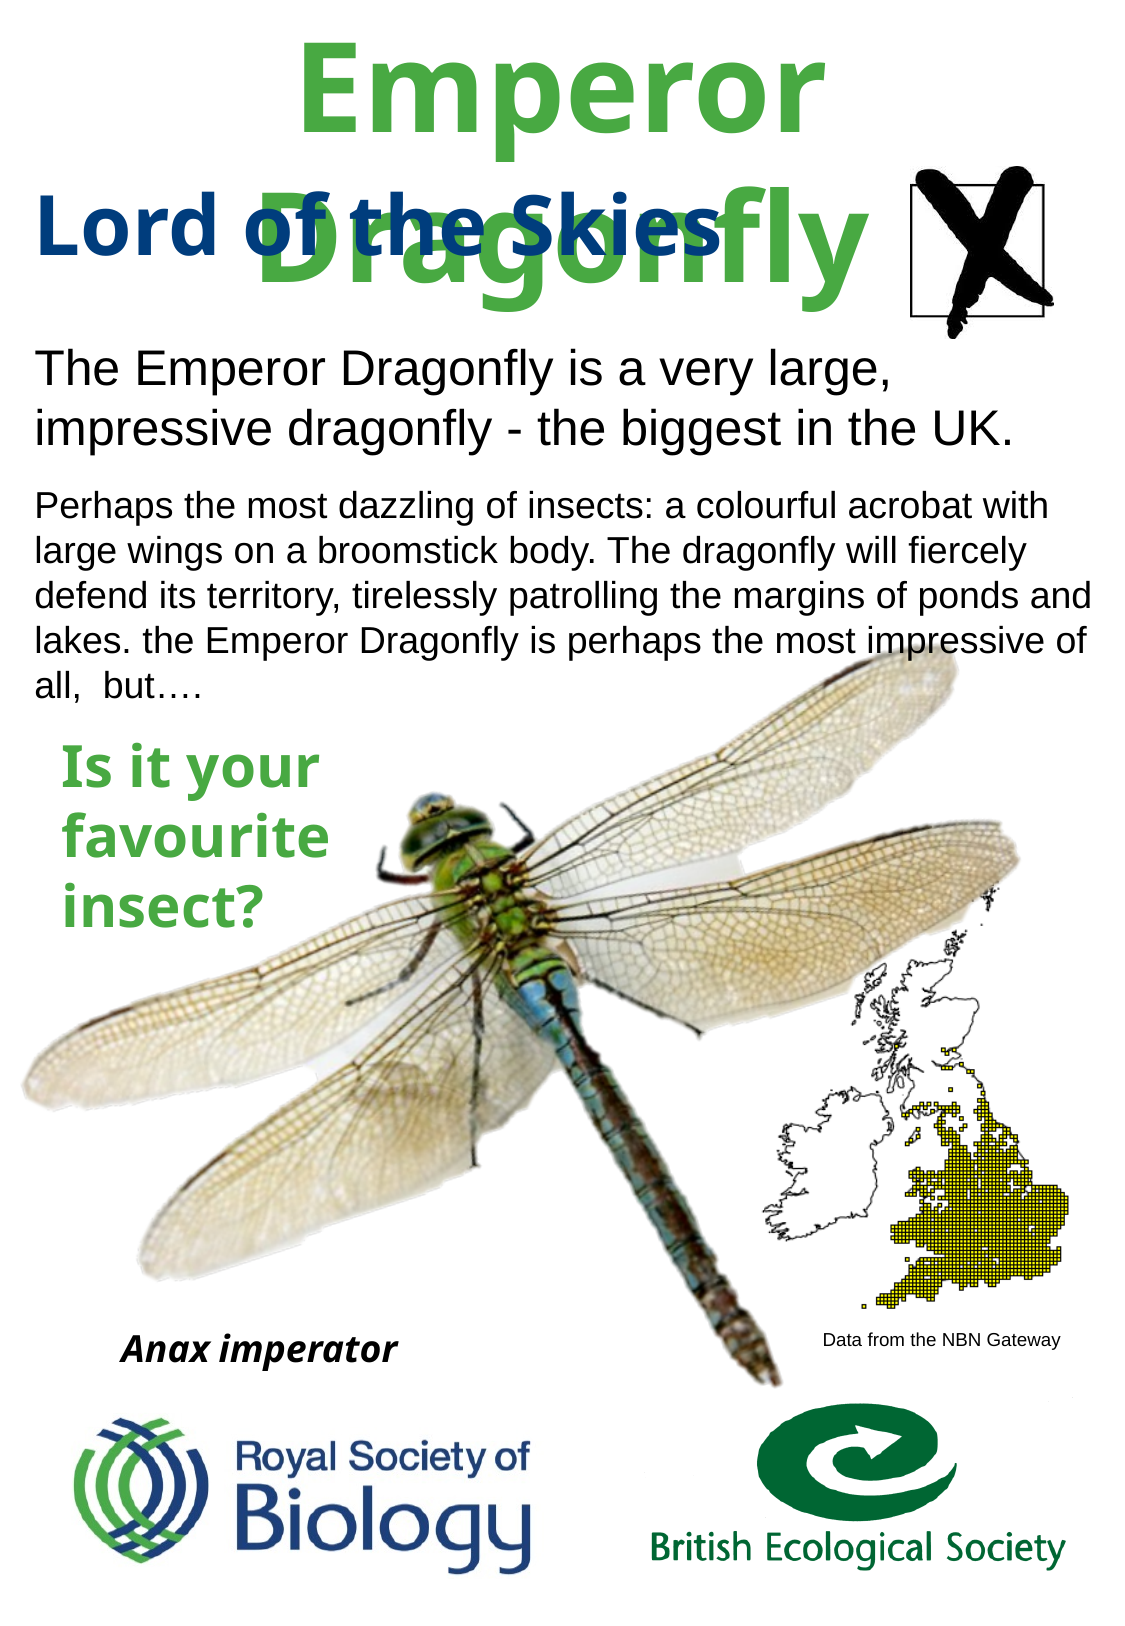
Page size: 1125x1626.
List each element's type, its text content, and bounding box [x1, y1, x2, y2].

text_box Emperor Dragonfly [0, 0, 1125, 315]
text_box Lord of the Skies [19, 165, 909, 280]
picture [0, 563, 1125, 1625]
text_box The Emperor Dragonfly is a very large, impressive dragonfly - the biggest in the UK. [19, 328, 1125, 463]
text_box Perhaps the most dazzling of insects: a colourful acrobat with large wings on a broomstick body. The dragonfly will fiercely defend its territory, tirelessly patrolling the margins of ponds and lakes. the Emperor Dragonfly is perhaps the most impressive of all, but…. [19, 474, 1125, 561]
picture [910, 166, 1054, 339]
picture [766, 398, 1021, 474]
